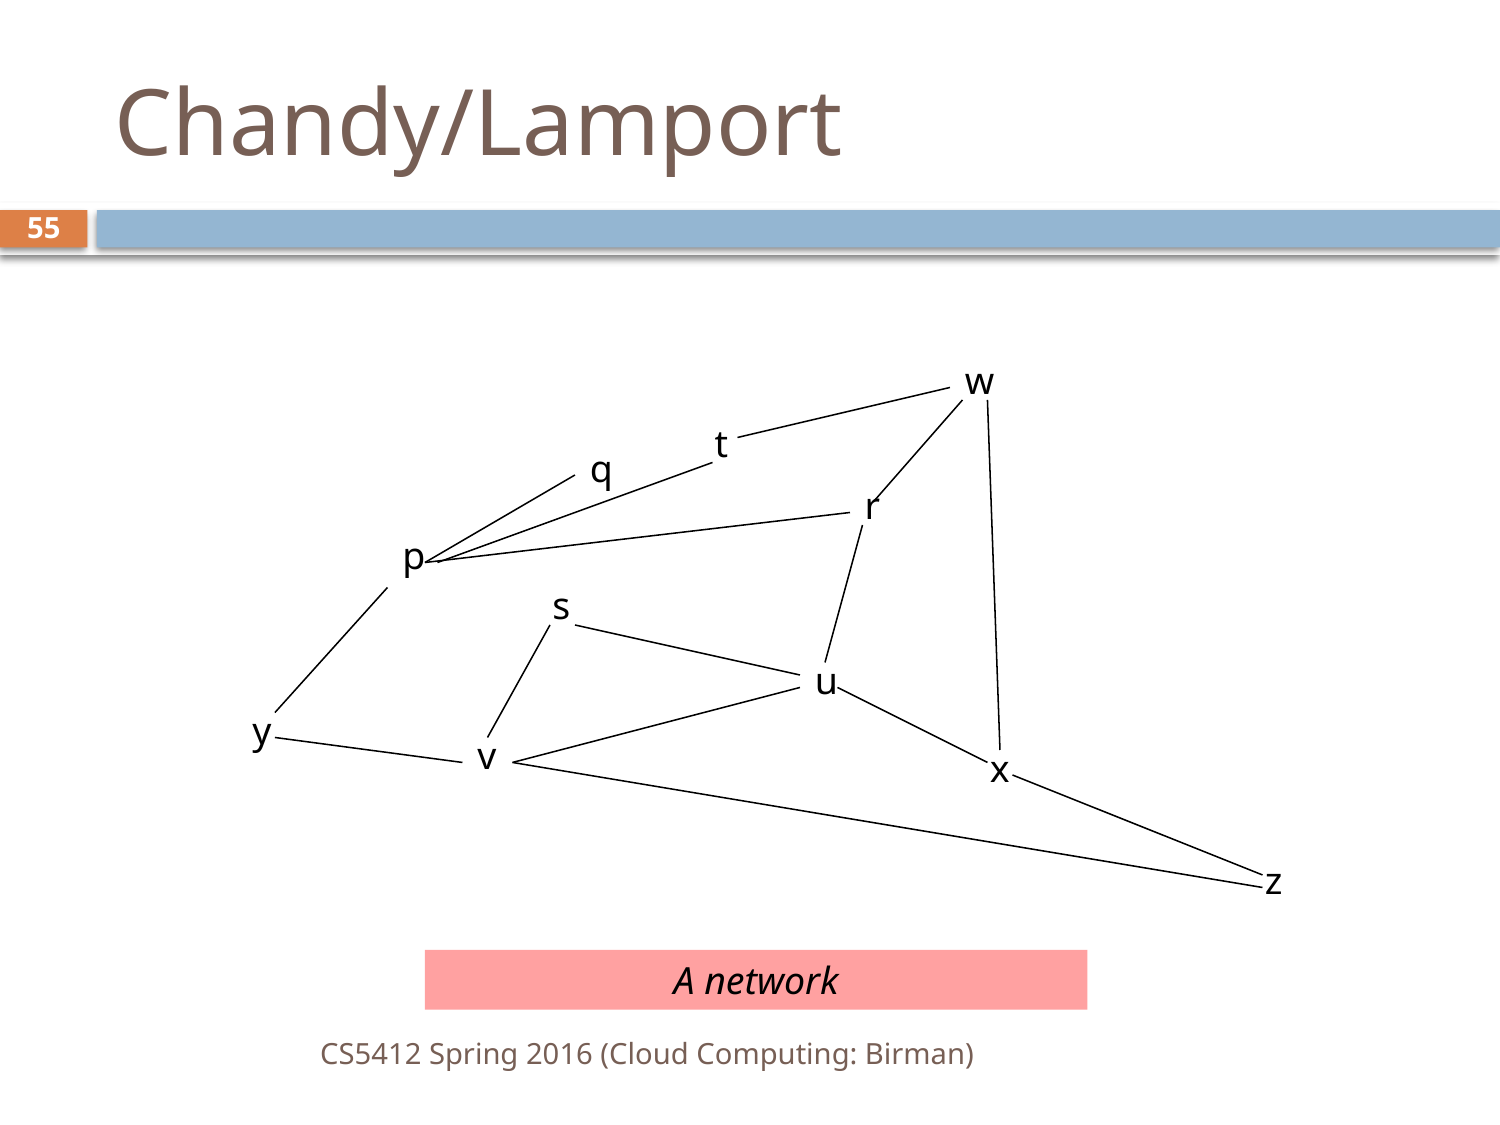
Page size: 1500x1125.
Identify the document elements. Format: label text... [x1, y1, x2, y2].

title Chandy/Lamport [99, 37, 1438, 200]
text_box z [1249, 849, 1313, 910]
text_box x [974, 737, 1038, 798]
text_box y [237, 699, 300, 760]
slide_number 55 [0, 208, 88, 249]
text_box q [574, 437, 638, 498]
text_box t [699, 412, 763, 473]
text_box A network [424, 949, 1088, 1010]
text_box w [949, 349, 1013, 410]
text_box v [462, 724, 525, 785]
text_box s [537, 574, 600, 635]
footer CS5412 Spring 2016 (Cloud Computing: Birman) [99, 1024, 990, 1085]
text_box p [387, 524, 450, 585]
text_box r [849, 474, 913, 535]
text_box u [799, 649, 863, 710]
